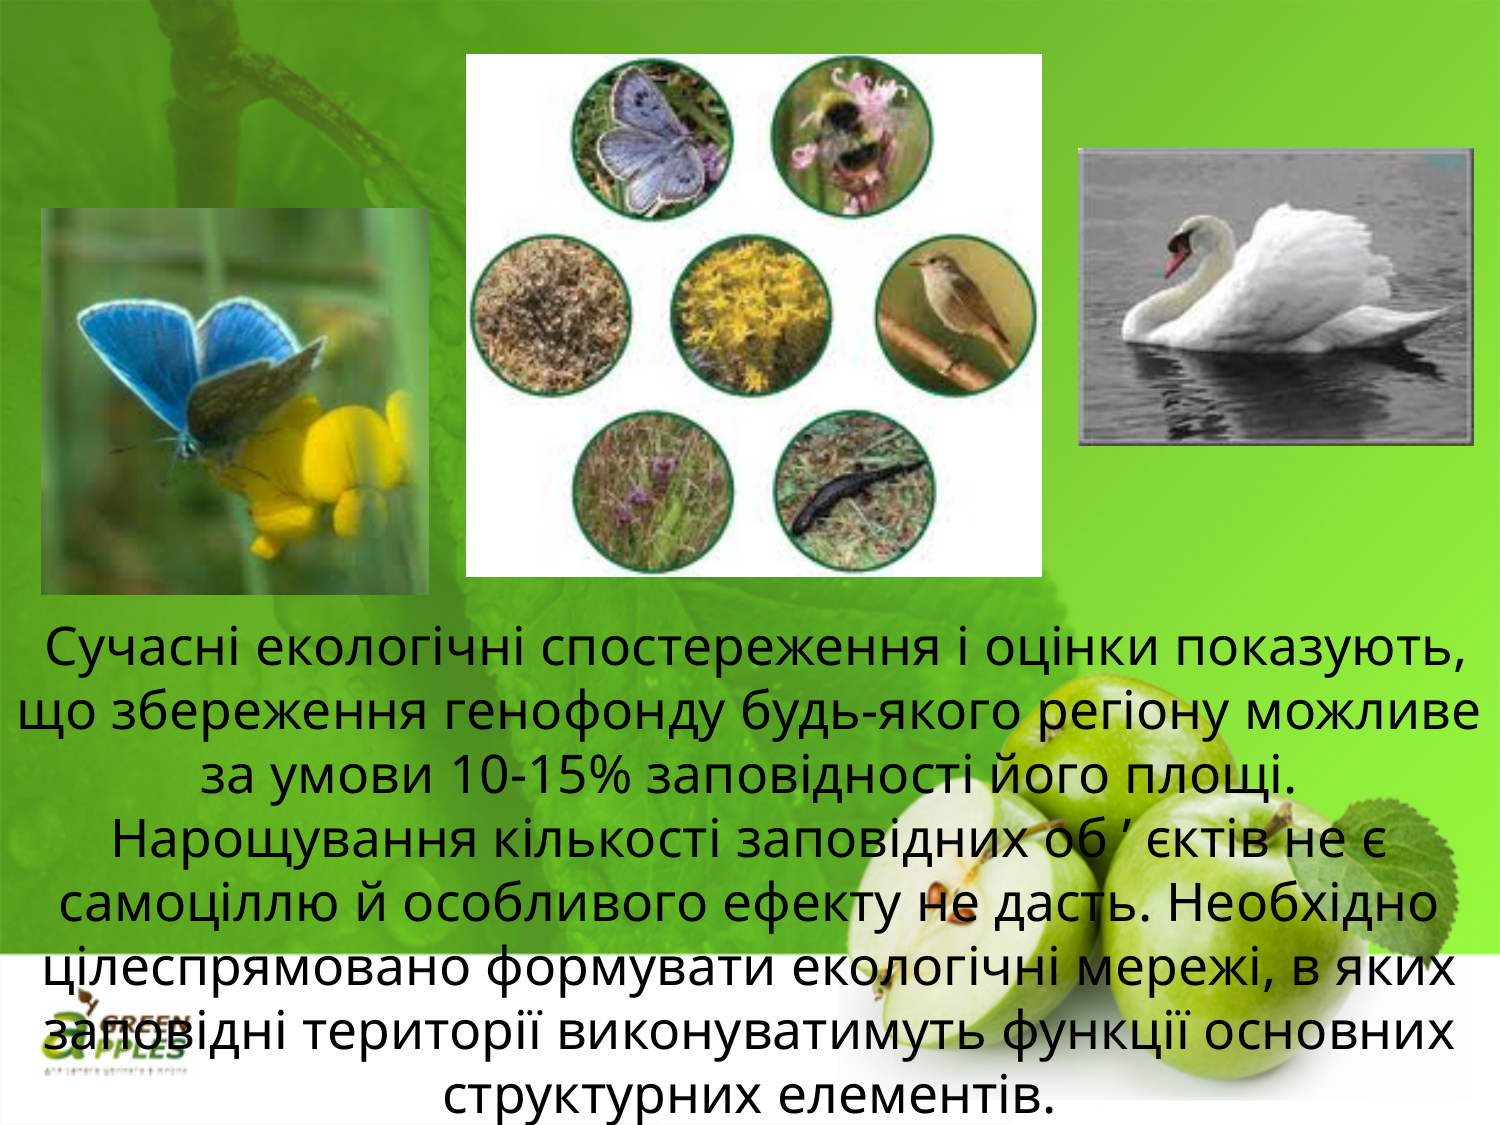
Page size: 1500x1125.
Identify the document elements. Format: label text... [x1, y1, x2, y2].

picture [0, 0, 1500, 604]
list Сучасні екологічні спостереження і оцінки показують, що збереження генофонду будь-якого регіону можливе за умови 10-15% заповідності його площі. Нарощування кількості заповідних об ’ єктів не є самоціллю й особливого ефекту не дасть. Необхідно цілеспрямовано формувати екологічні мережі, в яких заповідні території виконуватимуть функції основних структурних елементів. [0, 604, 1500, 1125]
